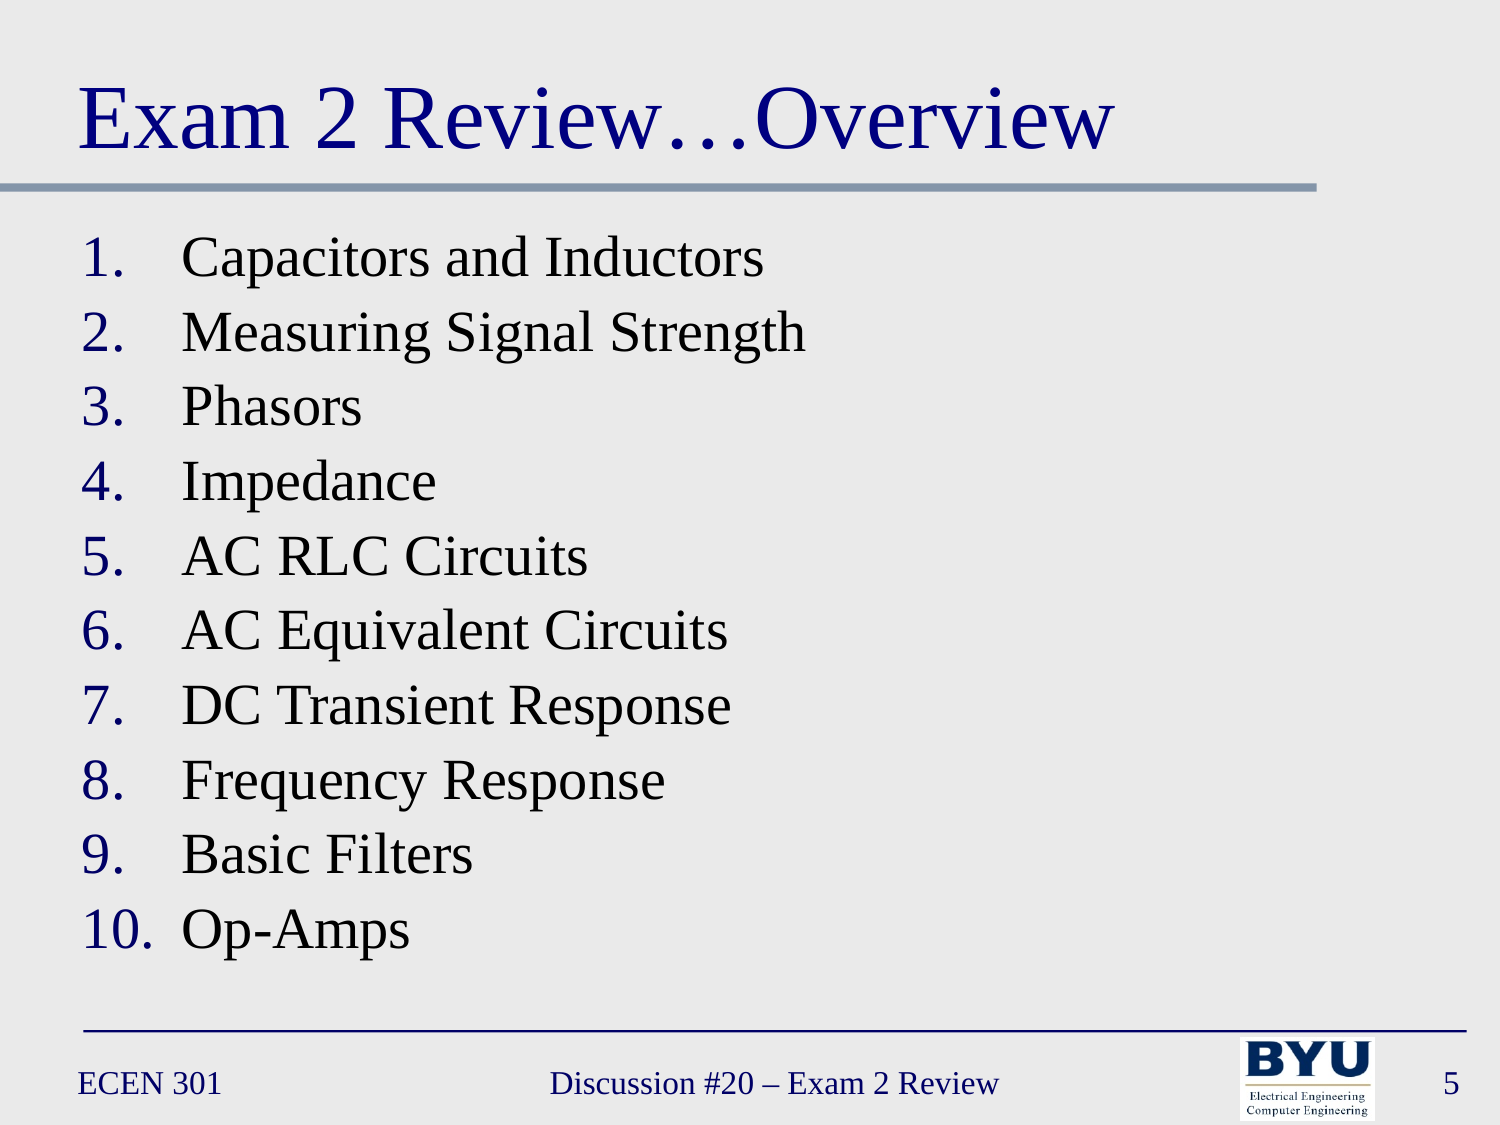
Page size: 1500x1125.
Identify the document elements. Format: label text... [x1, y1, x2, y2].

slide_number 5 [1162, 1049, 1476, 1113]
picture [1240, 1037, 1375, 1049]
picture [1240, 1113, 1375, 1121]
slide_number ECEN 301 [62, 1049, 388, 1113]
footer Discussion #20 – Exam 2 Review [487, 1049, 1063, 1113]
list Capacitors and Inductors Measuring Signal Strength Phasors Impedance AC RLC Circuits AC Equivalent Circuits DC Transient Response Frequency Response Basic Filters Op-Amps [66, 218, 1438, 1013]
title Exam 2 Review…Overview [62, 24, 1438, 176]
